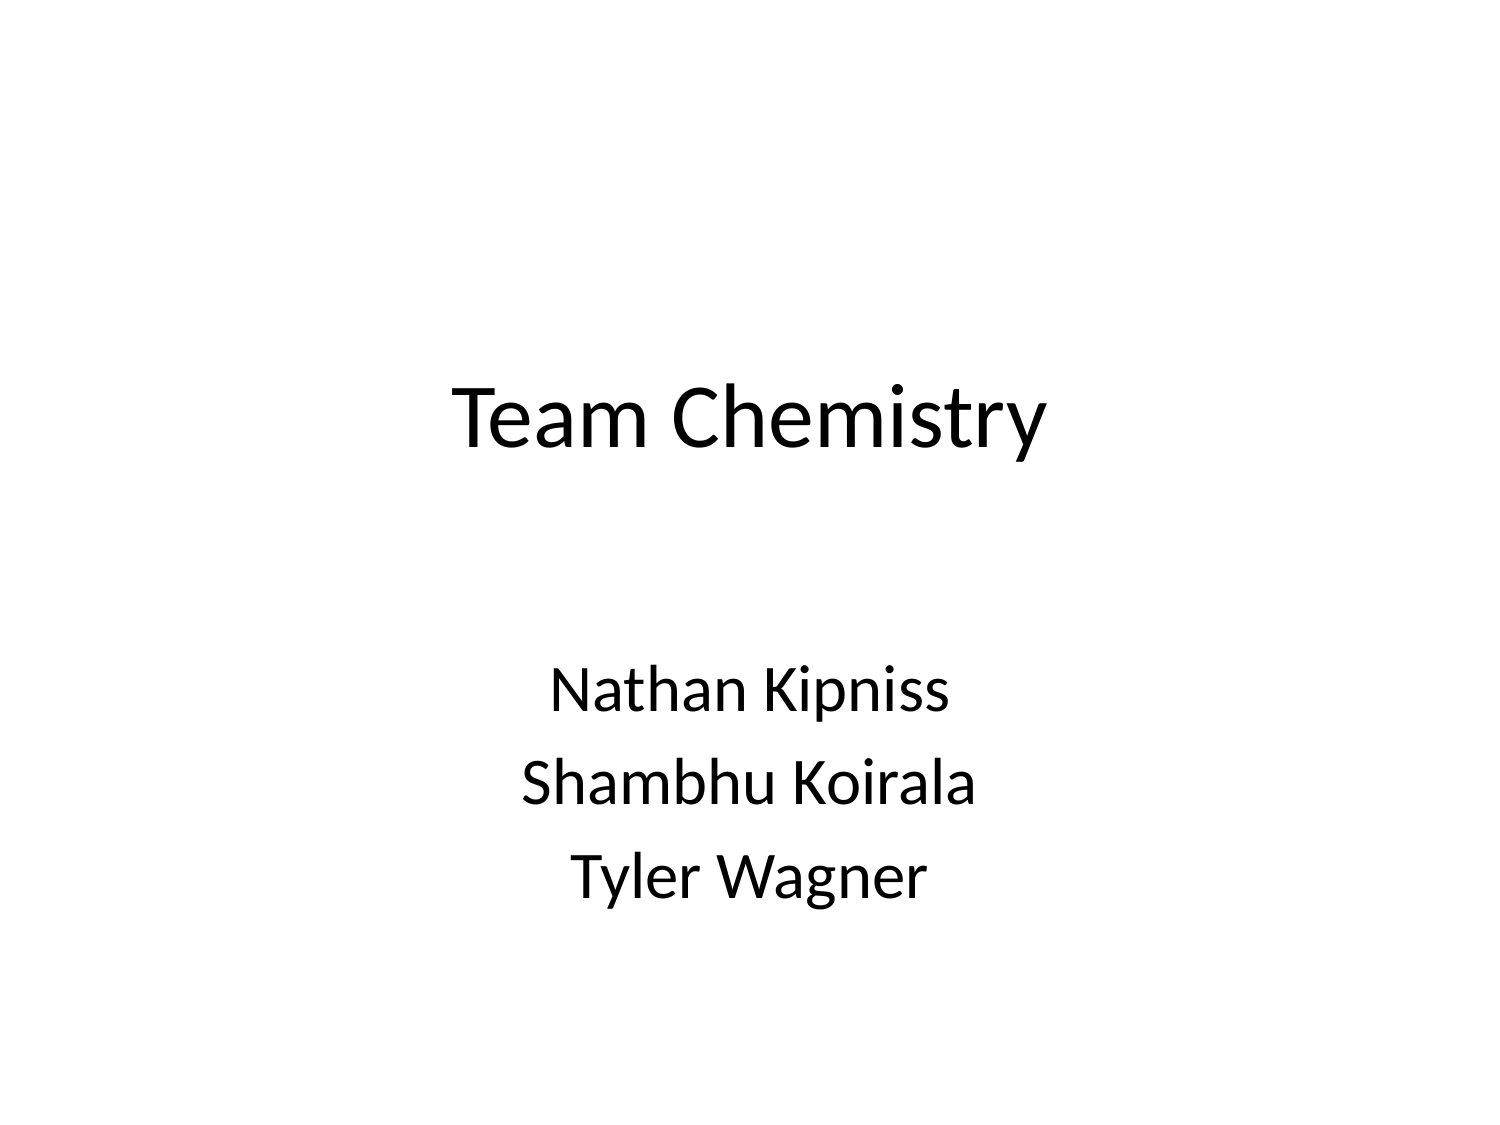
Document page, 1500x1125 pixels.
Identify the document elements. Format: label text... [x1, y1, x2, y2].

title Team Chemistry [112, 289, 1388, 532]
subtitle Nathan Kipniss Shambhu Koirala Tyler Wagner [225, 637, 1275, 925]
